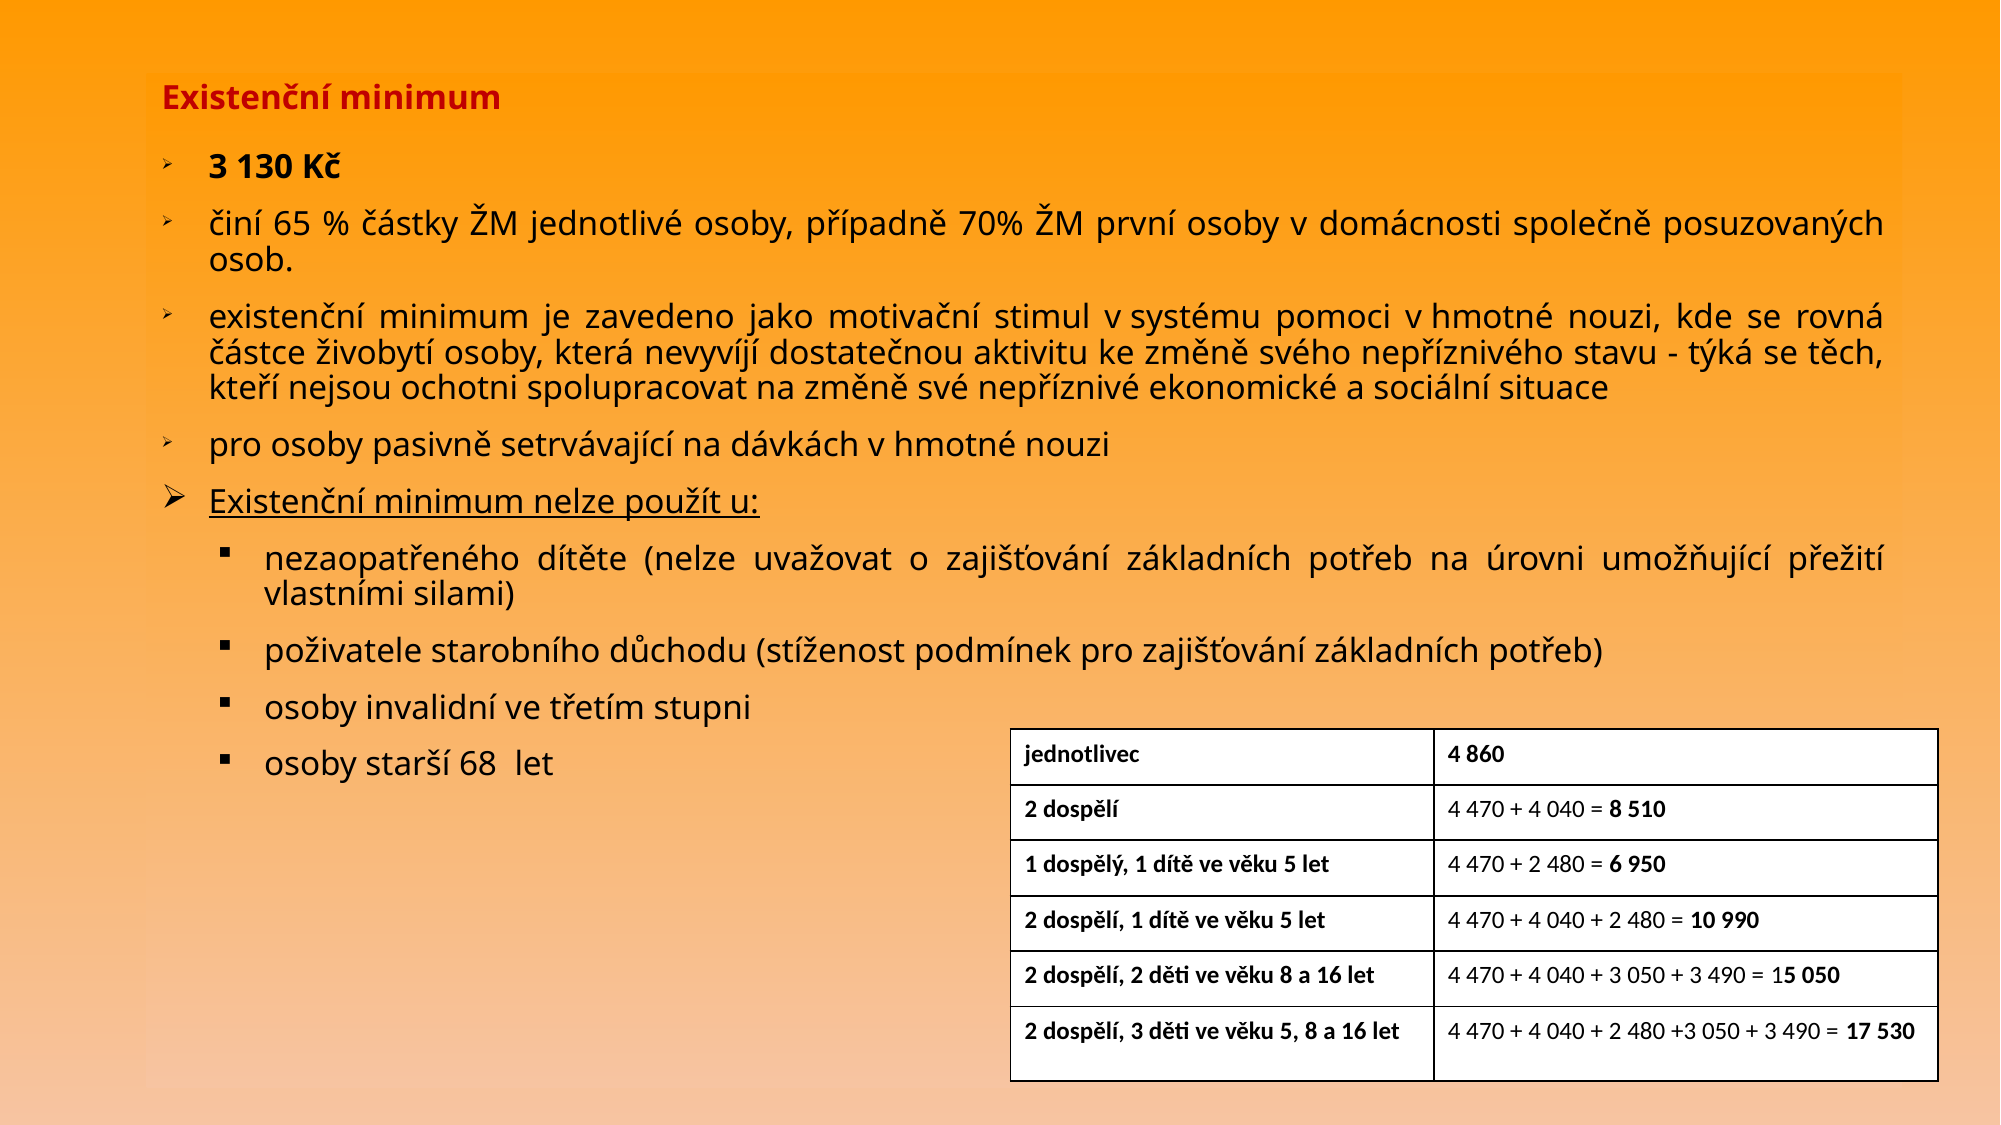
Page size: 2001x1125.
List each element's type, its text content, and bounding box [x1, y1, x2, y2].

table_cell 2 dospělí, 1 dítě ve věku 5 let [1011, 897, 1433, 950]
table_cell 2 dospělí, 3 děti ve věku 5, 8 a 16 let [1011, 1007, 1433, 1080]
table_cell 4 470 + 4 040 + 2 480 = 10 990 [1435, 897, 1937, 950]
table_cell 2 dospělí [1011, 786, 1433, 839]
table_cell 4 470 + 2 480 = 6 950 [1435, 841, 1937, 895]
table_header 4 860 [1435, 730, 1937, 784]
table_cell 4 470 + 4 040 + 3 050 + 3 490 = 15 050 [1435, 952, 1937, 1006]
table_cell 1 dospělý, 1 dítě ve věku 5 let [1011, 841, 1433, 895]
table_header jednotlivec [1011, 730, 1433, 784]
table_cell 4 470 + 4 040 = 8 510 [1435, 786, 1937, 839]
subtitle Existenční minimum 3 130 Kč činí 65 % částky ŽM jednotlivé osoby, případně 70% ŽM první osoby v domácnosti společně posuzovaných osob. existenční minimum je zavedeno jako motivační stimul v systému pomoci v hmotné nouzi, kde se rovná částce živobytí osoby, která nevyvíjí dostatečnou aktivitu ke změně svého nepříznivého stavu - týká se těch, kteří nejsou ochotni spolupracovat na změně své nepříznivé ekonomické a sociální situace pro osoby pasivně setrvávající na dávkách v hmotné nouzi Existenční minimum nelze použít u: nezaopatřeného dítěte (nelze uvažovat o zajišťování základních potřeb na úrovni umožňující přežití vlastními silami) poživatele starobního důchodu (stíženost podmínek pro zajišťování základních potřeb) osoby invalidní ve třetím stupni osoby starší 68 let [146, 73, 1903, 1088]
table_cell 2 dospělí, 2 děti ve věku 8 a 16 let [1011, 952, 1433, 1006]
table_cell 4 470 + 4 040 + 2 480 +3 050 + 3 490 = 17 530 [1435, 1007, 1937, 1080]
